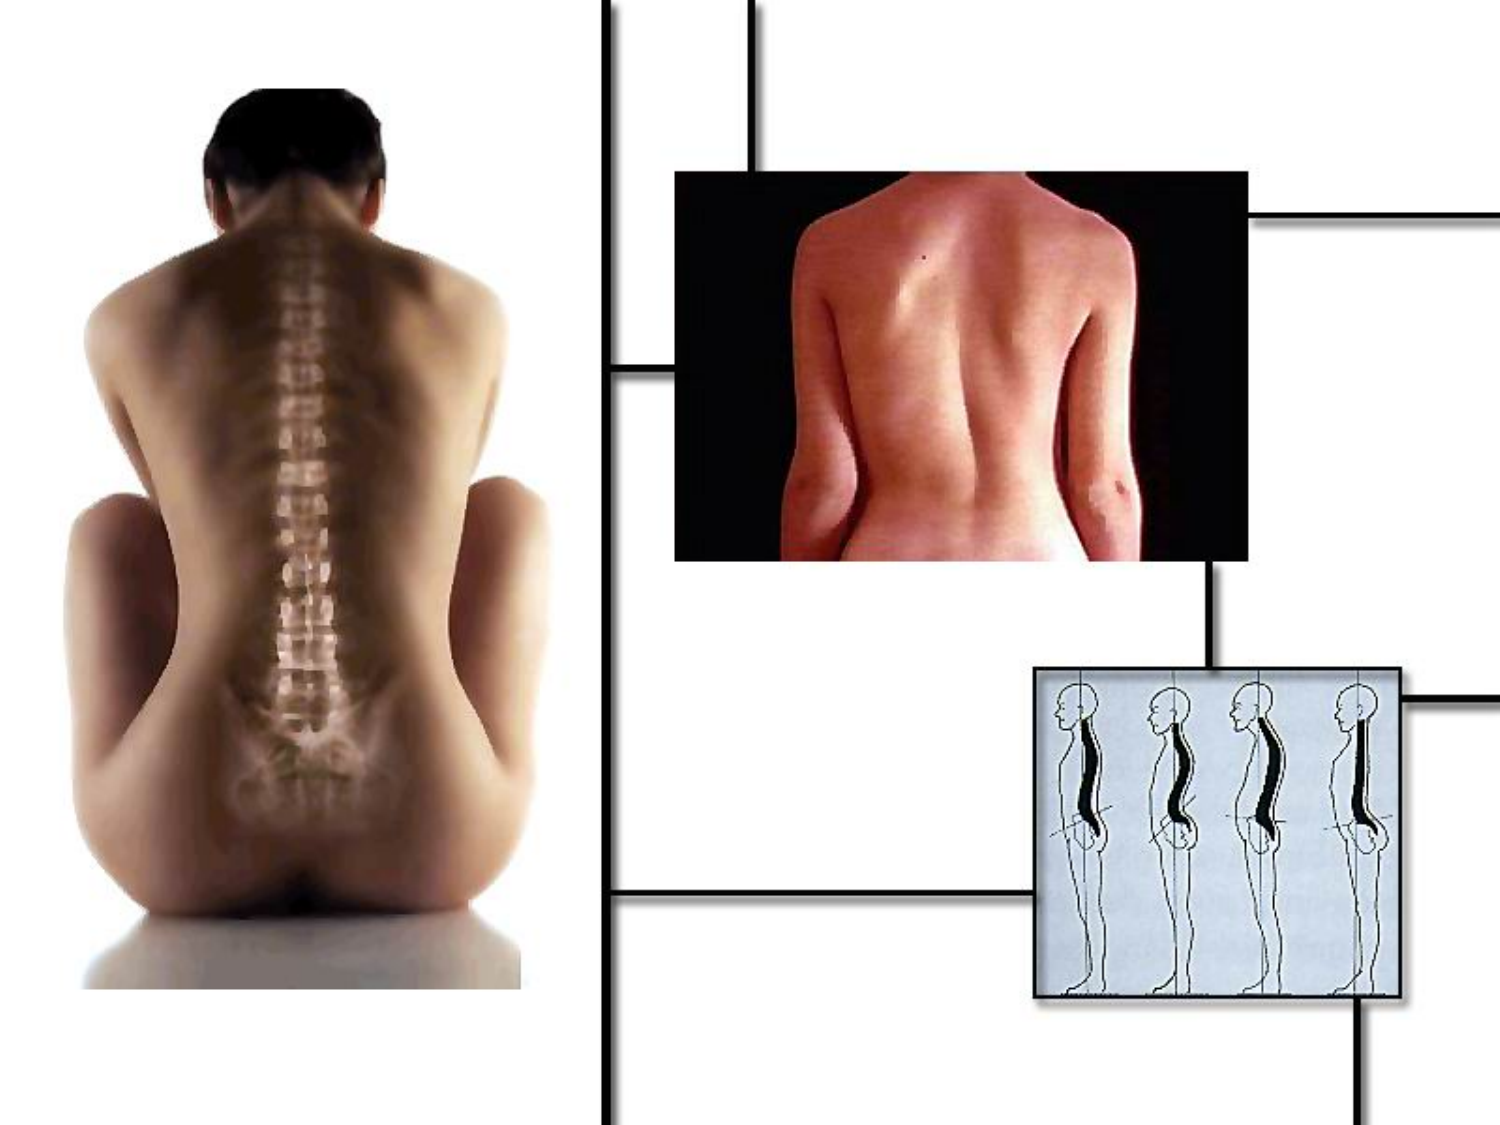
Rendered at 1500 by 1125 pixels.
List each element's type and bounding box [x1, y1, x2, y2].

list [0, 0, 1500, 1125]
